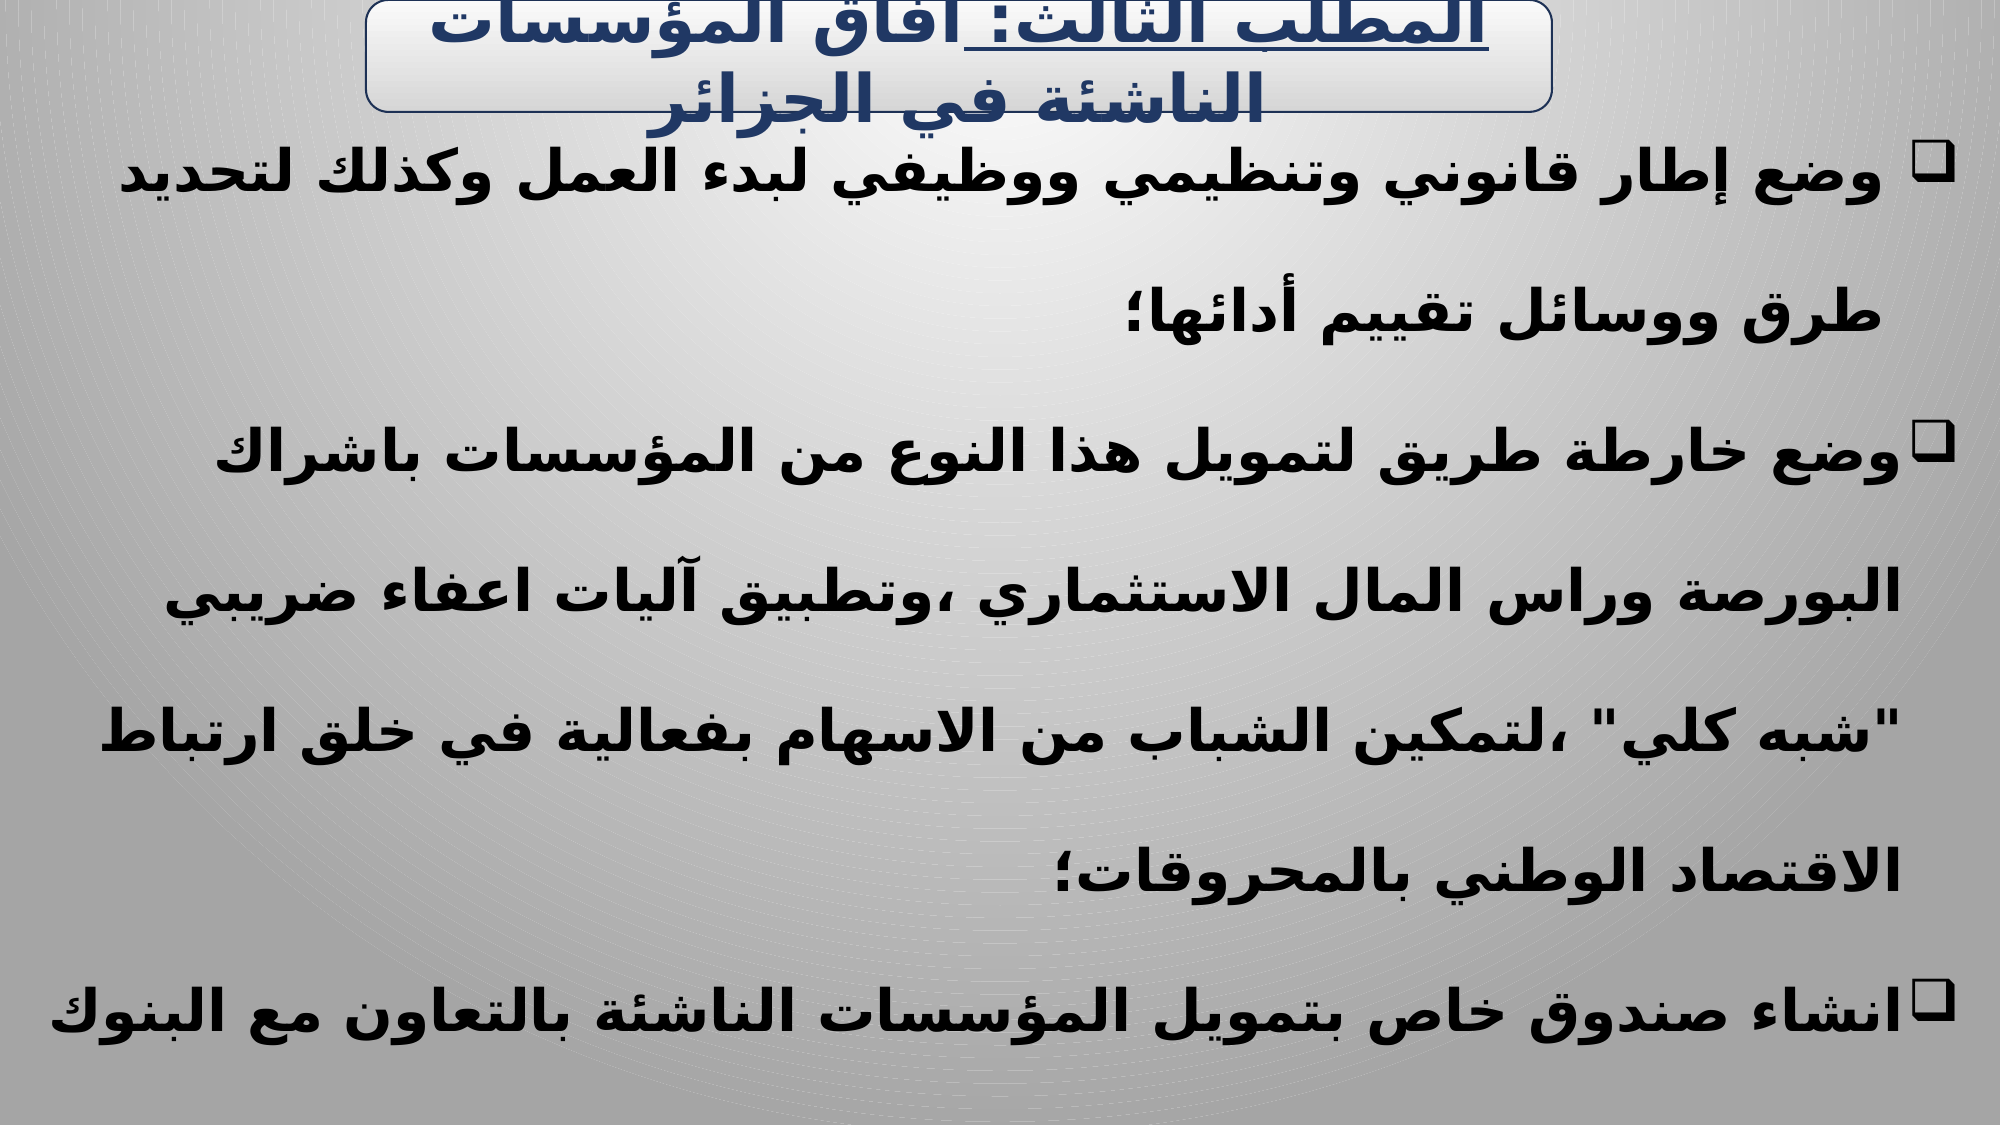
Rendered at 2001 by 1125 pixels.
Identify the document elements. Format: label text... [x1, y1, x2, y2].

text_box المطلب الثالث: آفاق المؤسسات الناشئة في الجزائر [364, 0, 1553, 55]
text_box وضع إطار قانوني وتنظيمي ووظيفي لبدء العمل وكذلك لتحديد طرق ووسائل تقييم أدائها؛ وضع خارطة طريق لتمويل هذا النوع من المؤسسات باشراك البورصة وراس المال الاستثماري ،وتطبيق آليات اعفاء ضريبي "شبه كلي" ،لتمكين الشباب من الاسهام بفعالية في خلق ارتباط الاقتصاد الوطني بالمحروقات؛ انشاء صندوق خاص بتمويل المؤسسات الناشئة بالتعاون مع البنوك العمومية؛ انشاء مدينة المؤسسات الناشئة ،التي ستكون بمثابة مركز تكنولوجي متعدد الخدمات بجاذبية عالية، مما يسمح بتعزيز مكانة الجزائر كقطب افريقي للإبداع والابتكار؛ اصلاح معمق للنظام الجبائي وكل ما يتبعه من تنظيمات جبائية لفائدة المؤسسات خاصة المؤسسات الناشئة والصغيرة والمتوسطة [25, 55, 1975, 1125]
